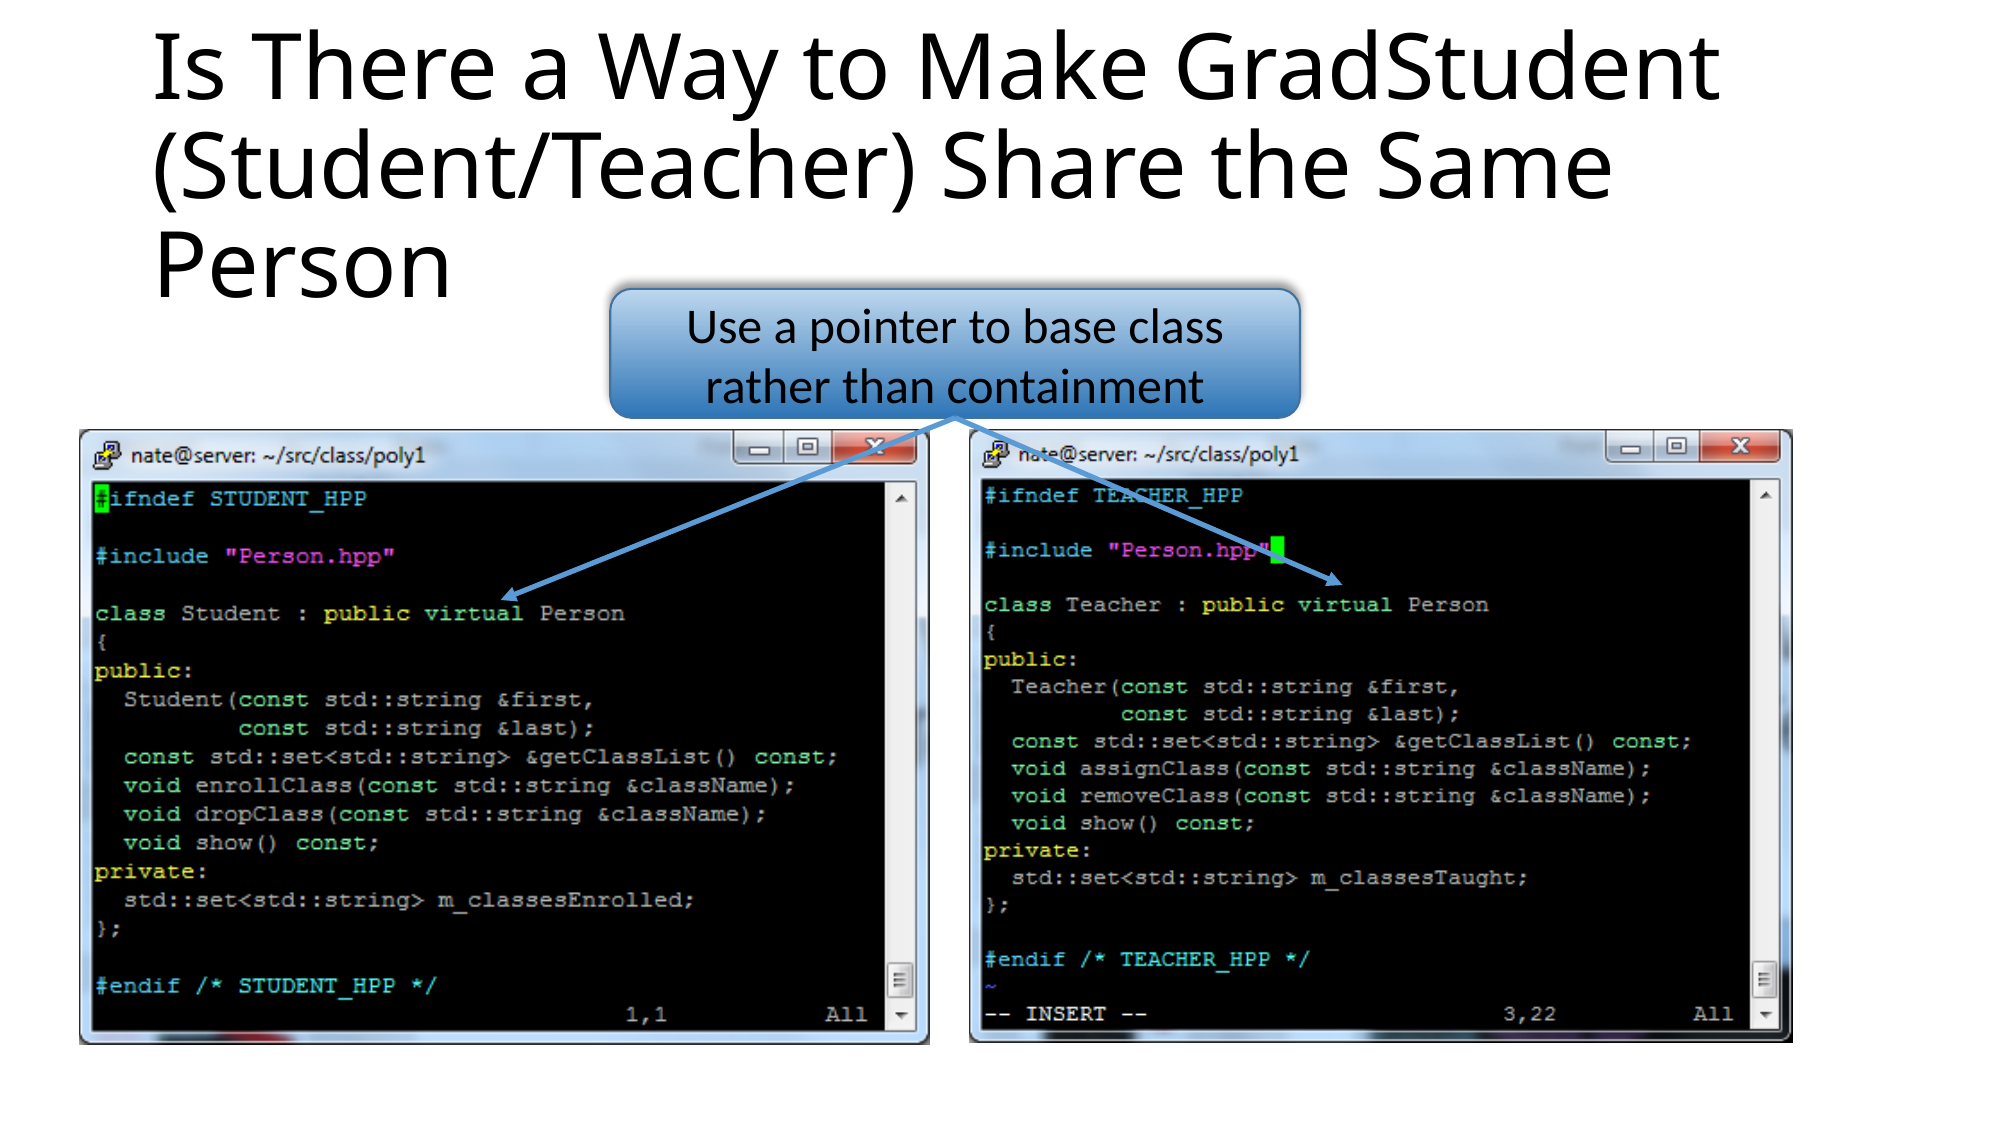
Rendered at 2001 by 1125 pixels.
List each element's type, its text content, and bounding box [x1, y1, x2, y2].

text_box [500, 417, 956, 600]
picture [79, 429, 930, 1046]
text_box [955, 417, 1343, 585]
title Is There a Way to Make GradStudent (Student/Teacher) Share the Same Person [137, 59, 1863, 278]
text_box Use a pointer to base class rather than containment [609, 287, 1302, 417]
picture [969, 429, 1793, 1043]
